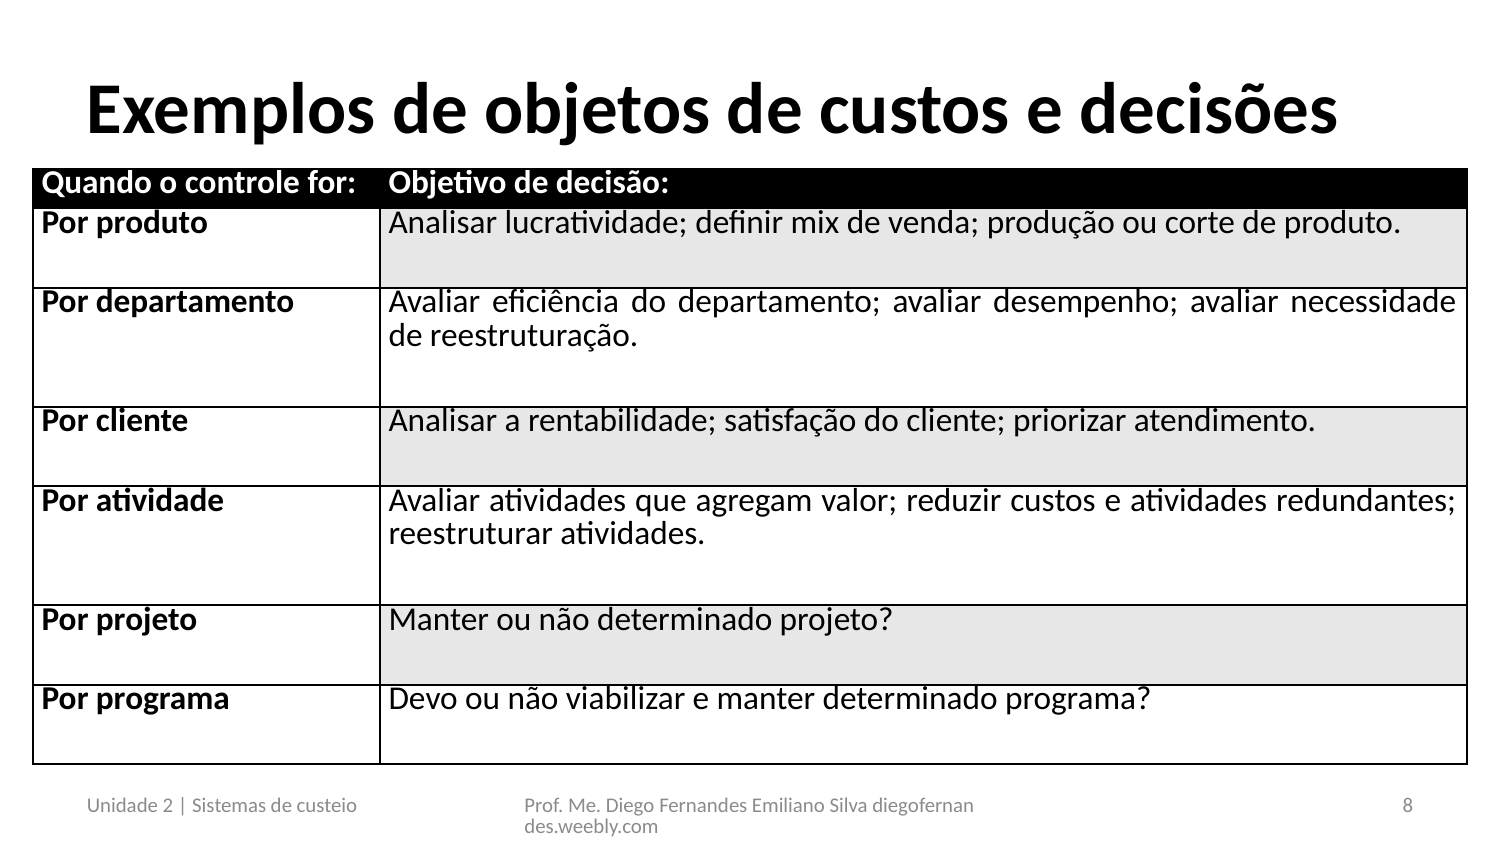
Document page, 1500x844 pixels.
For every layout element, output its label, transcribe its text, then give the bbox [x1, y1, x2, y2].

table_cell Manter ou não determinado projeto? [381, 606, 1466, 684]
table_header Objetivo de decisão: [381, 170, 1466, 208]
table_cell Por atividade [34, 487, 379, 604]
table_cell Por departamento [34, 289, 379, 406]
table_cell Por produto [34, 209, 379, 287]
slide_number 8 [1074, 782, 1425, 827]
table_cell Avaliar eficiência do departamento; avaliar desempenho; avaliar necessidade de reestruturação. [381, 289, 1466, 406]
table_cell Devo ou não viabilizar e manter determinado programa? [381, 686, 1466, 763]
table_cell Por programa [34, 686, 379, 763]
table_header Quando o controle for: [34, 170, 379, 208]
title Exemplos de objetos de custos e decisões [75, 33, 1425, 168]
table_cell Por projeto [34, 606, 379, 684]
table_cell Por cliente [34, 408, 379, 485]
slide_number Unidade 2 | Sistemas de custeio [75, 782, 425, 827]
footer Prof. Me. Diego Fernandes Emiliano Silva diegofernandes.weebly.com [512, 782, 988, 827]
table_cell Avaliar atividades que agregam valor; reduzir custos e atividades redundantes; reestruturar atividades. [381, 487, 1466, 604]
table_cell Analisar a rentabilidade; satisfação do cliente; priorizar atendimento. [381, 408, 1466, 485]
table_cell Analisar lucratividade; definir mix de venda; produção ou corte de produto. [381, 209, 1466, 287]
